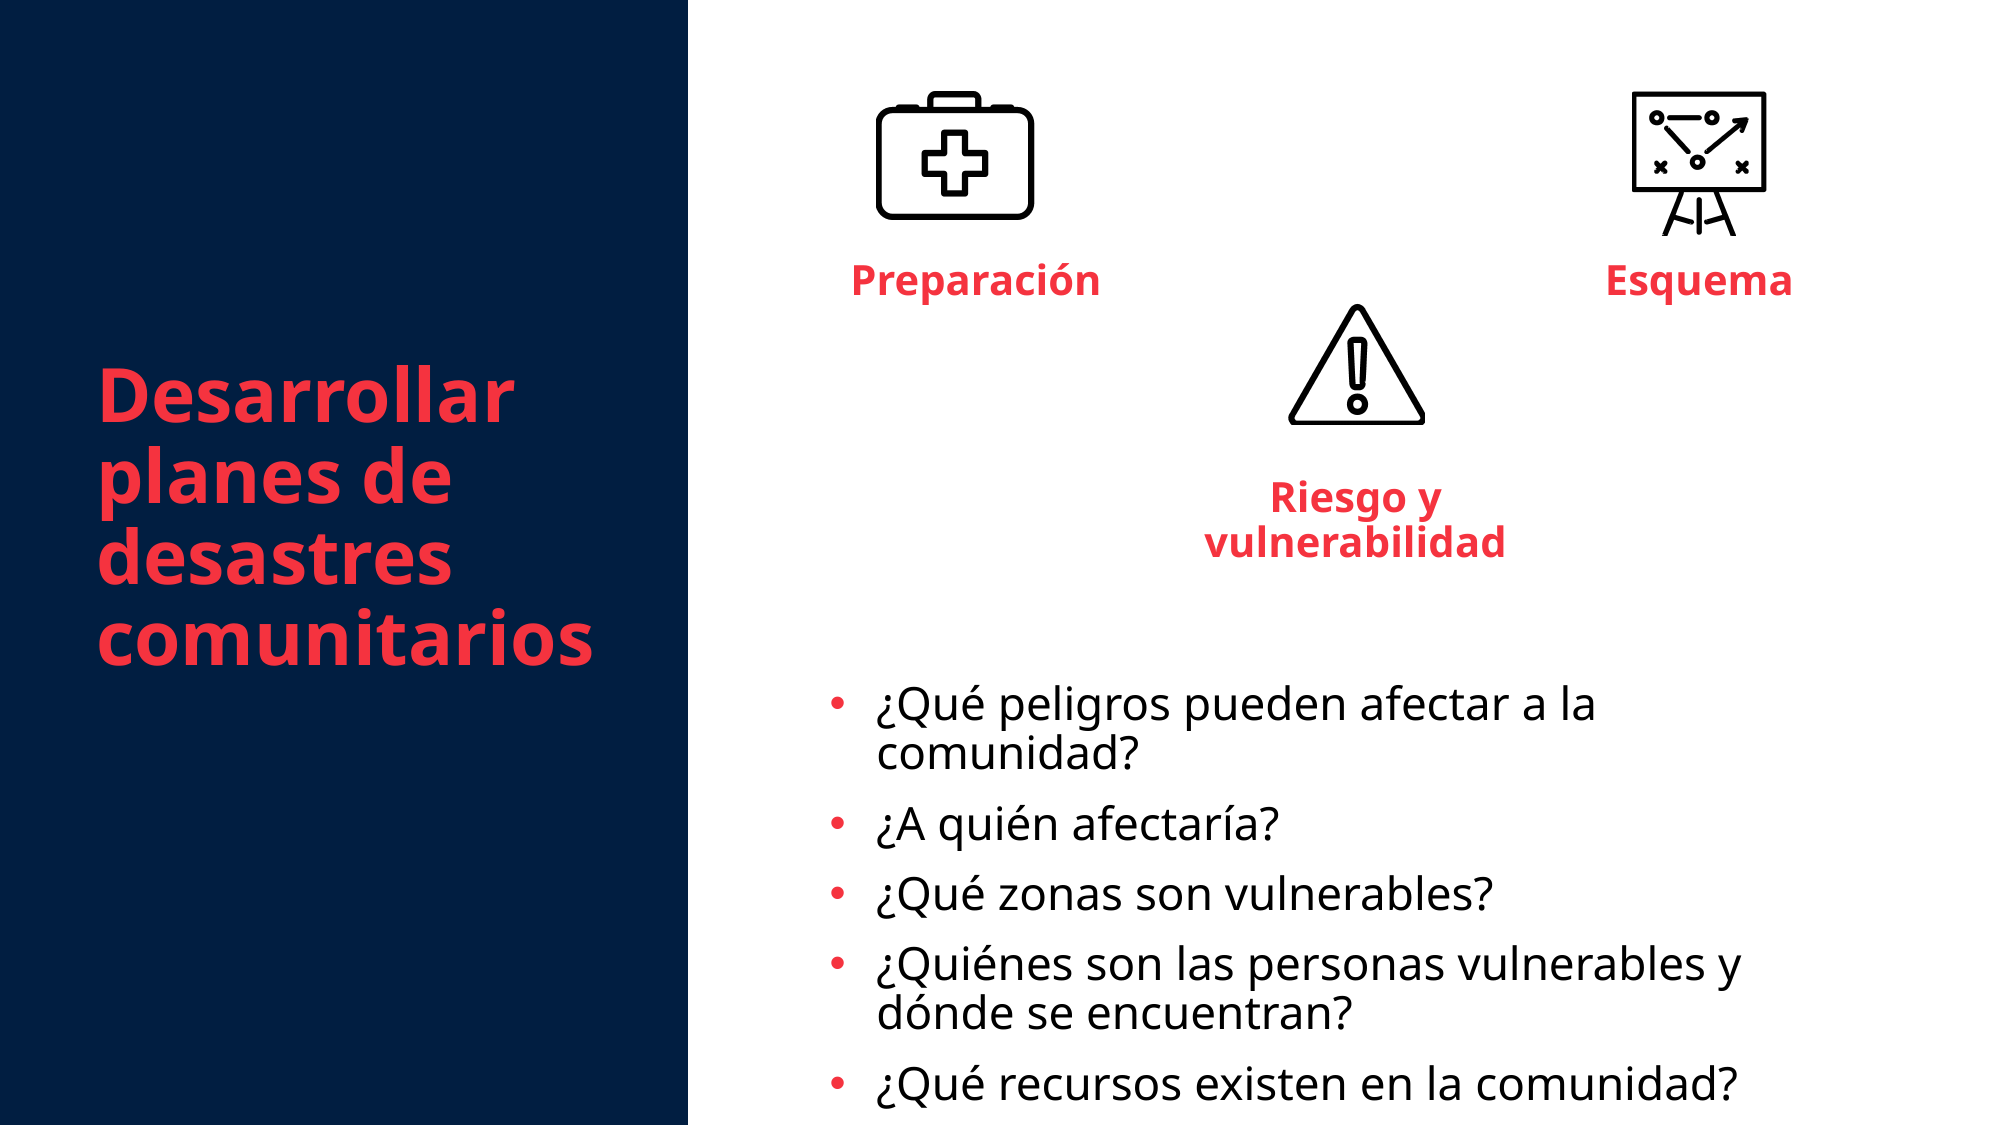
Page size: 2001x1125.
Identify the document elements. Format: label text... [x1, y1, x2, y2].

text_box Esquema [1589, 252, 1810, 312]
text_box ¿Qué peligros pueden afectar a la comunidad? ¿A quién afectaría? ¿Qué zonas son vulnerables? ¿Quiénes son las personas vulnerables y dónde se encuentran? ¿Qué recursos existen en la comunidad? [814, 673, 1882, 1118]
text_box Preparación [814, 252, 1138, 312]
picture [1632, 91, 1767, 237]
text_box Riesgo y vulnerabilidad [1137, 468, 1574, 574]
picture [1285, 302, 1426, 426]
text_box [0, 0, 688, 1125]
picture [876, 91, 1035, 220]
text_box Desarrollar planes de desastres comunitarios [81, 150, 642, 889]
